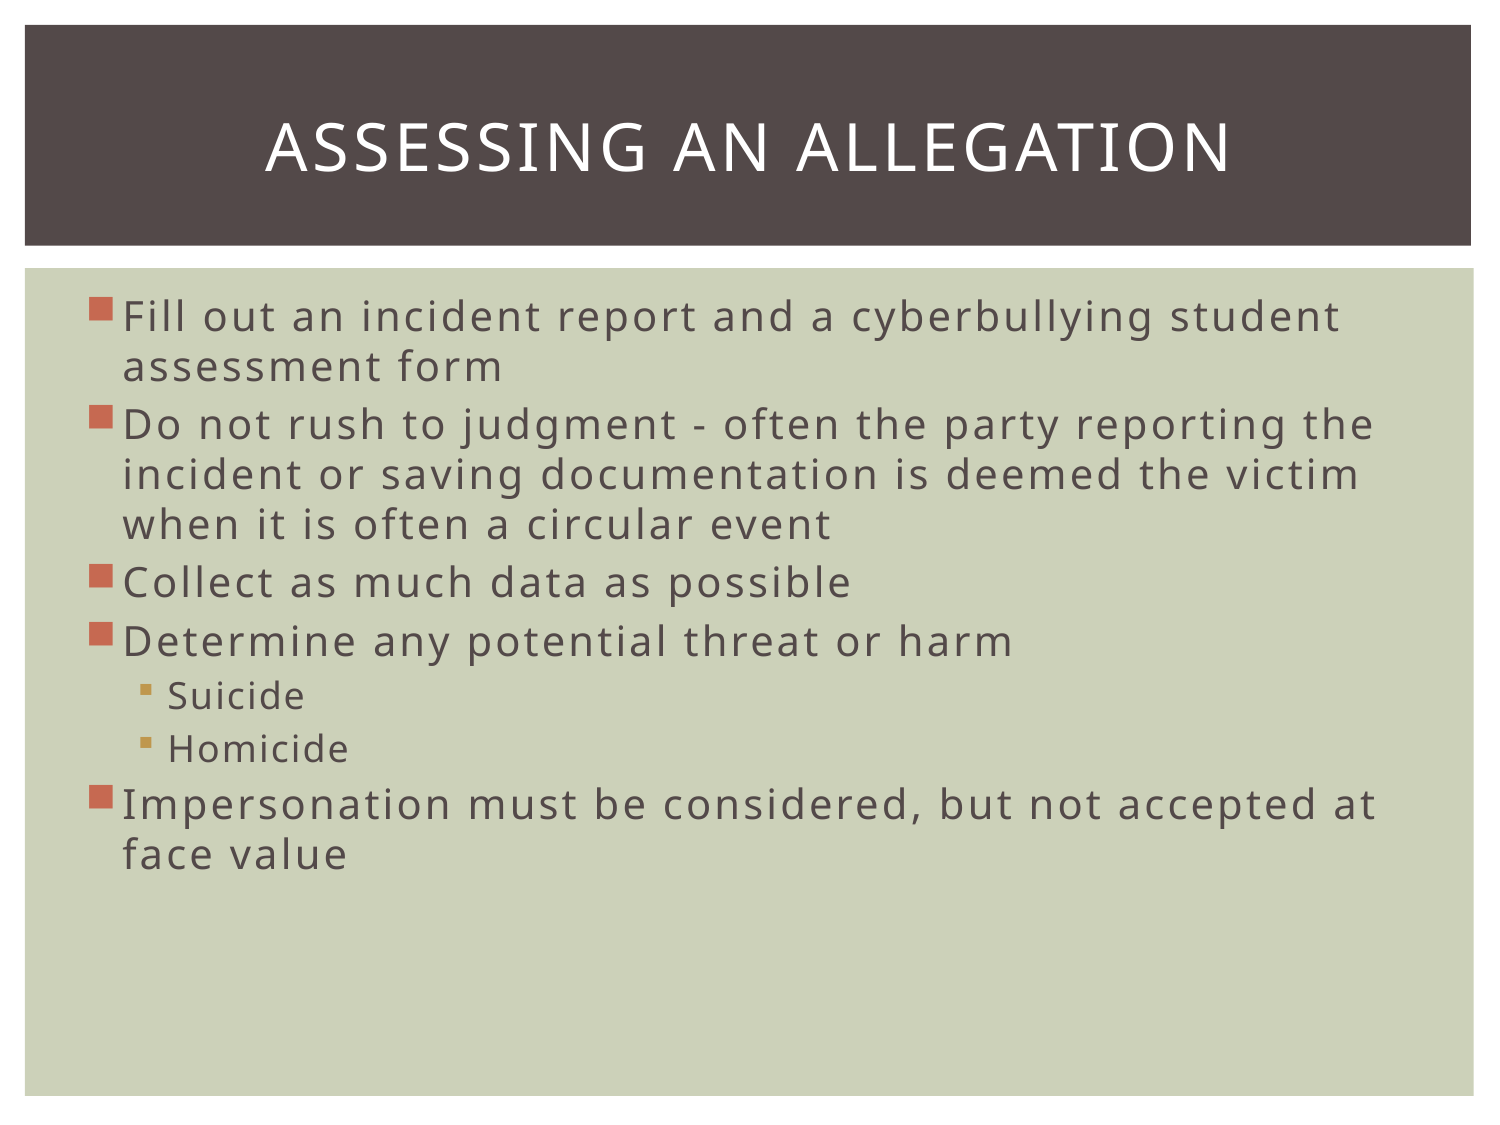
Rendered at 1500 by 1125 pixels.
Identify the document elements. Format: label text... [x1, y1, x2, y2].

title Assessing an allegation [62, 58, 1438, 232]
list Fill out an incident report and a cyberbullying student assessment form Do not rush to judgment - often the party reporting the incident or saving documentation is deemed the victim when it is often a circular event Collect as much data as possible Determine any potential threat or harm Suicide Homicide Impersonation must be considered, but not accepted at face value [62, 281, 1442, 1005]
